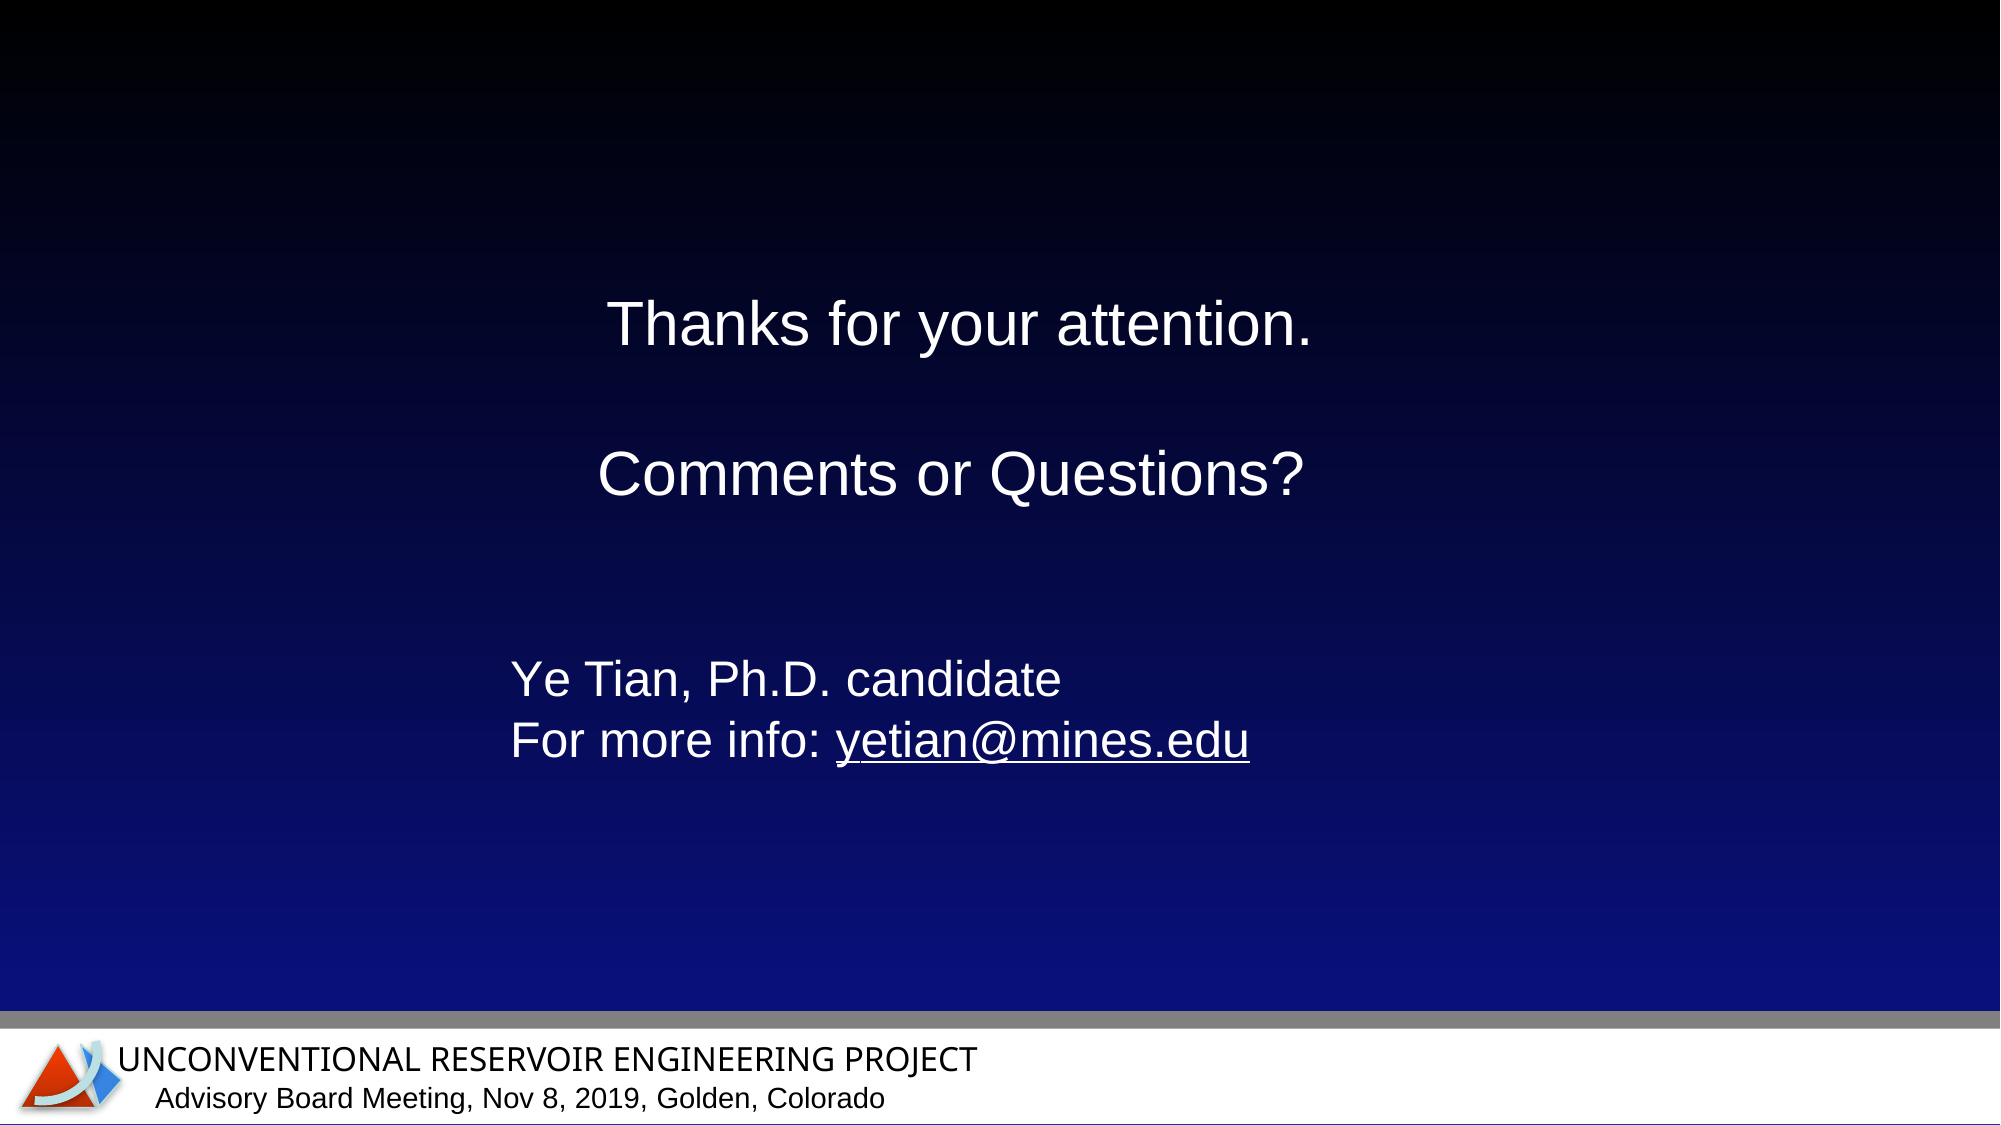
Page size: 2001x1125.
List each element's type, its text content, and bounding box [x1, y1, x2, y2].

text_box Ye Tian, Ph.D. candidate For more info: yetian@mines.edu [495, 660, 1729, 773]
text_box Advisory Board Meeting, Nov 8, 2019, Golden, Colorado [140, 1071, 902, 1122]
text_box [120, 1011, 2000, 1028]
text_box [0, 1007, 118, 1108]
text_box [0, 1028, 2000, 1125]
text_box UNCONVENTIONAL RESERVOIR ENGINEERING PROJECT [121, 1030, 994, 1086]
text_box Thanks for your attention. Comments or Questions? [9, 275, 1911, 676]
